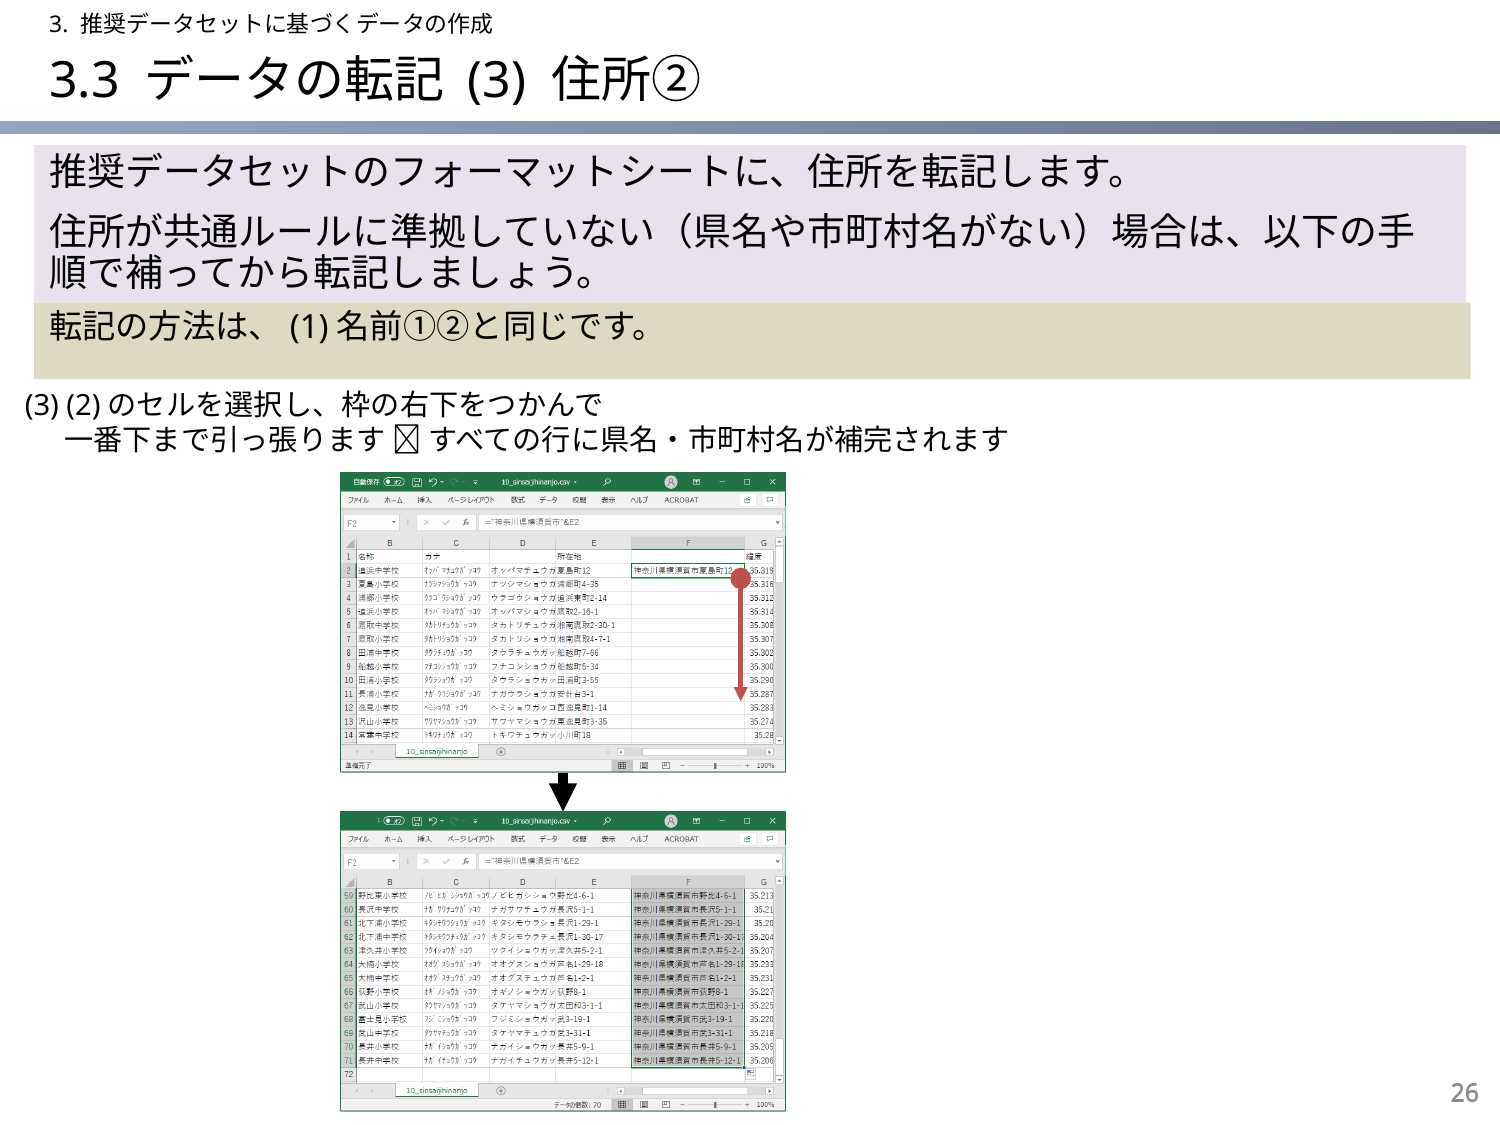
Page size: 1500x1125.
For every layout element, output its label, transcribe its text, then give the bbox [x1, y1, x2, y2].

picture [340, 811, 786, 1112]
list 3. 推奨データセットに基づくデータの作成 [34, 4, 1271, 41]
list 推奨データセットのフォーマットシートに、住所を転記します。 住所が共通ルールに準拠していない（県名や市町村名がない）場合は、以下の手順で補ってから転記しましょう。 [34, 145, 1466, 302]
list 転記の方法は、(1)名前①②と同じです。 [34, 302, 1471, 380]
picture [340, 472, 786, 773]
title 3.3 データの転記 (3) 住所② [34, 46, 1275, 116]
text_box (3) (2)のセルを選択し、枠の右下をつかんで 一番下まで引っ張ります  すべての行に県名・市町村名が補完されます [10, 379, 1025, 464]
slide_number 26 [1411, 1070, 1495, 1118]
